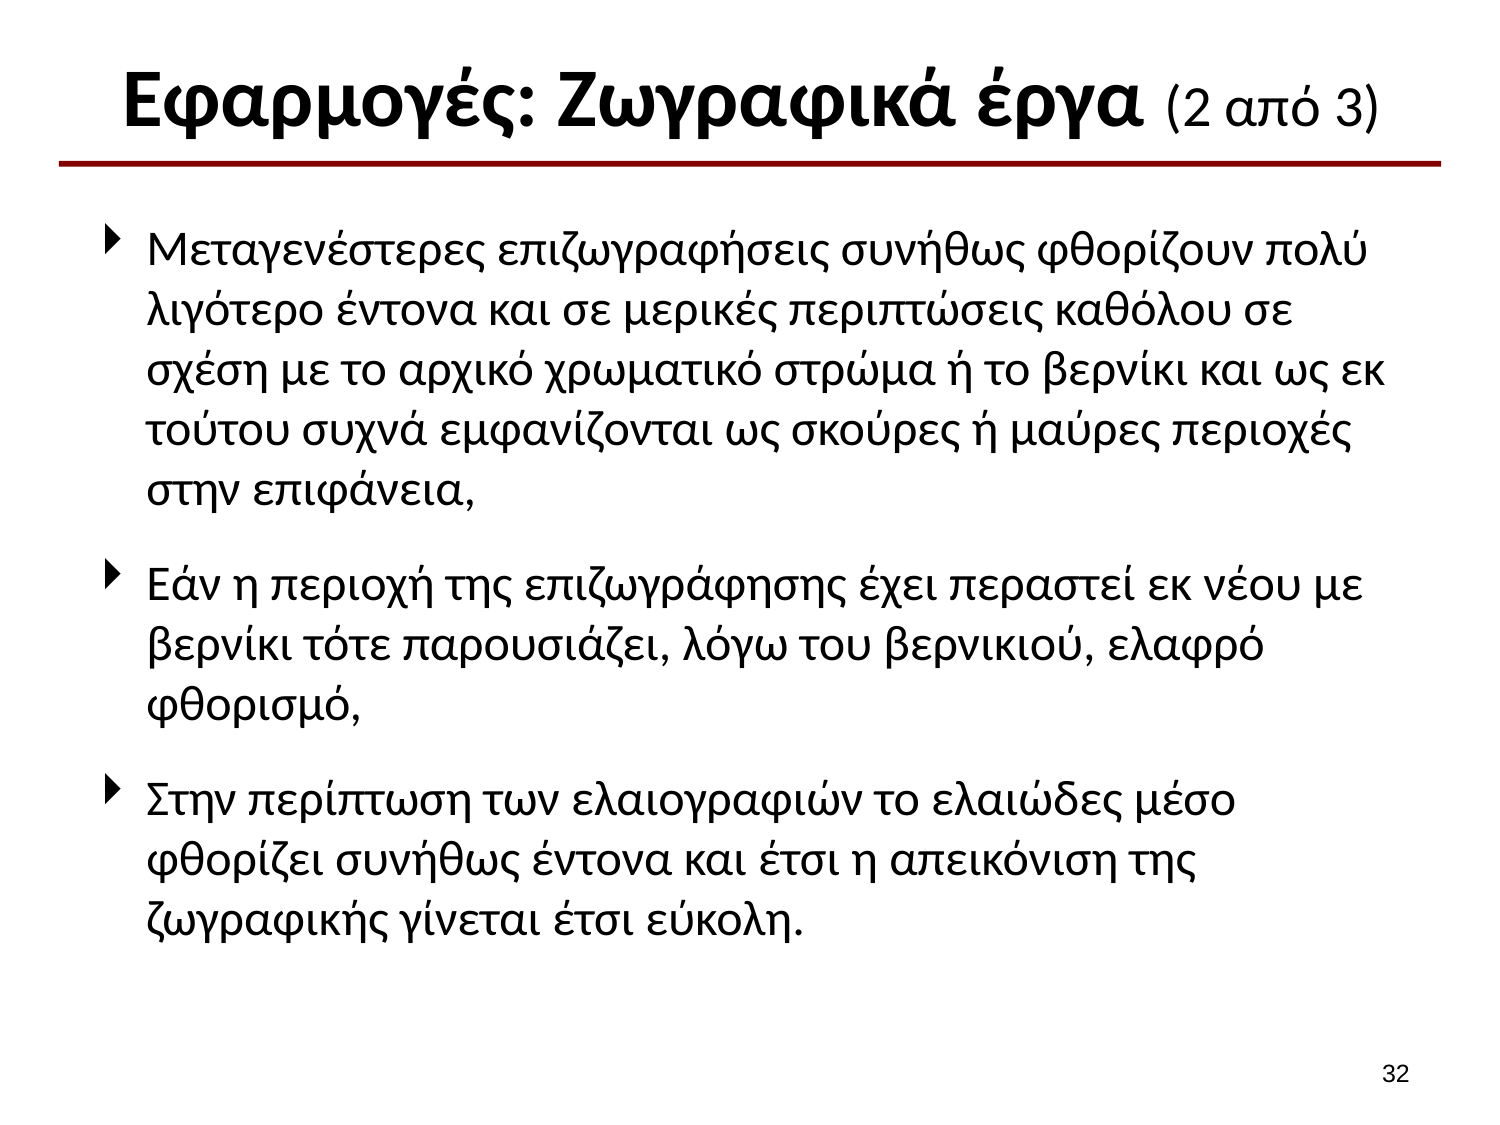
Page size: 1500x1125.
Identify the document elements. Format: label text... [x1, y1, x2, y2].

list Μεταγενέστερες επιζωγραφήσεις συνήθως φθορίζουν πολύ λιγότερο έντονα και σε μερικές περιπτώσεις καθόλου σε σχέση με το αρχικό χρωματικό στρώμα ή το βερνίκι και ως εκ τούτου συχνά εμφανίζονται ως σκούρες ή μαύρες περιοχές στην επιφάνεια, Εάν η περιοχή της επιζωγράφησης έχει περαστεί εκ νέου με βερνίκι τότε παρουσιάζει, λόγω του βερνικιού, ελαφρό φθορισμό, Στην περίπτωση των ελαιογραφιών το ελαιώδες μέσο φθορίζει συνήθως έντονα και έτσι η απεικόνιση της ζωγραφικής γίνεται έτσι εύκολη. [75, 208, 1425, 1024]
text_box [57, 159, 1443, 169]
slide_number 31 [1074, 1042, 1425, 1103]
title Εφαρμογές: Ζωγραφικά έργα (2 από 3) [76, 19, 1427, 159]
